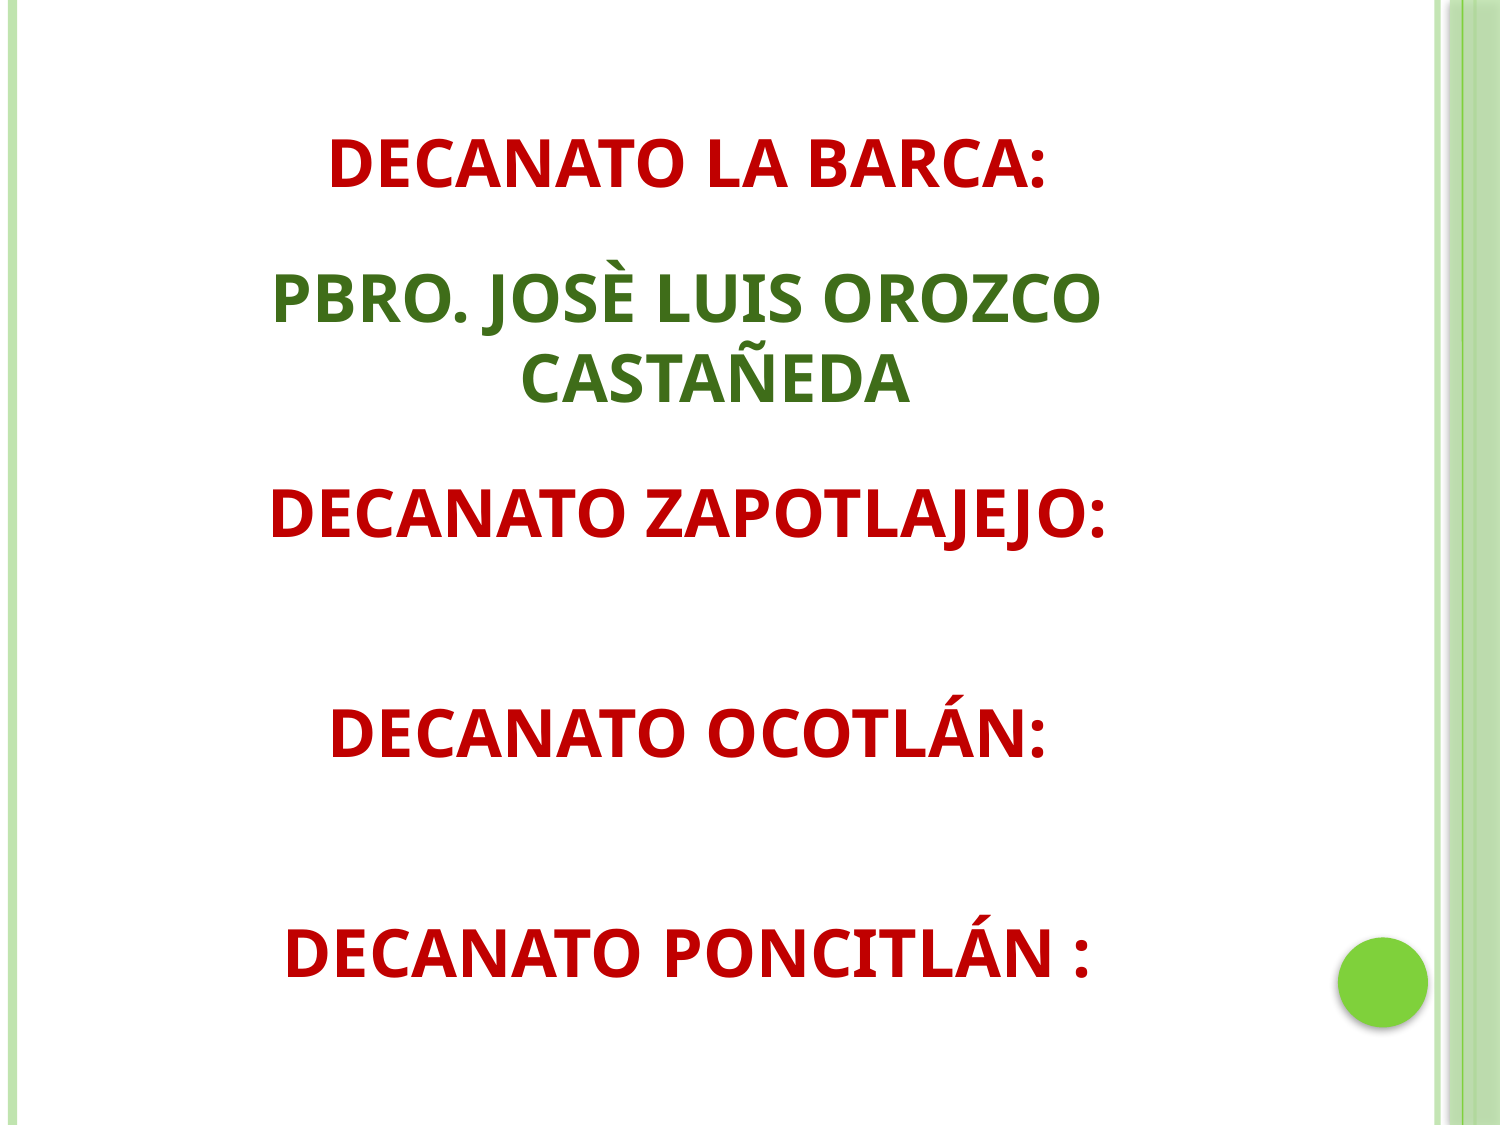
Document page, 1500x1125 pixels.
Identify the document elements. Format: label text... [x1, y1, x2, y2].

list DECANATO LA BARCA: PBRO. JOSÈ LUIS OROZCO CASTAÑEDA DECANATO ZAPOTLAJEJO: DECANATO OCOTLÁN: DECANATO PONCITLÁN : [75, 113, 1300, 1062]
